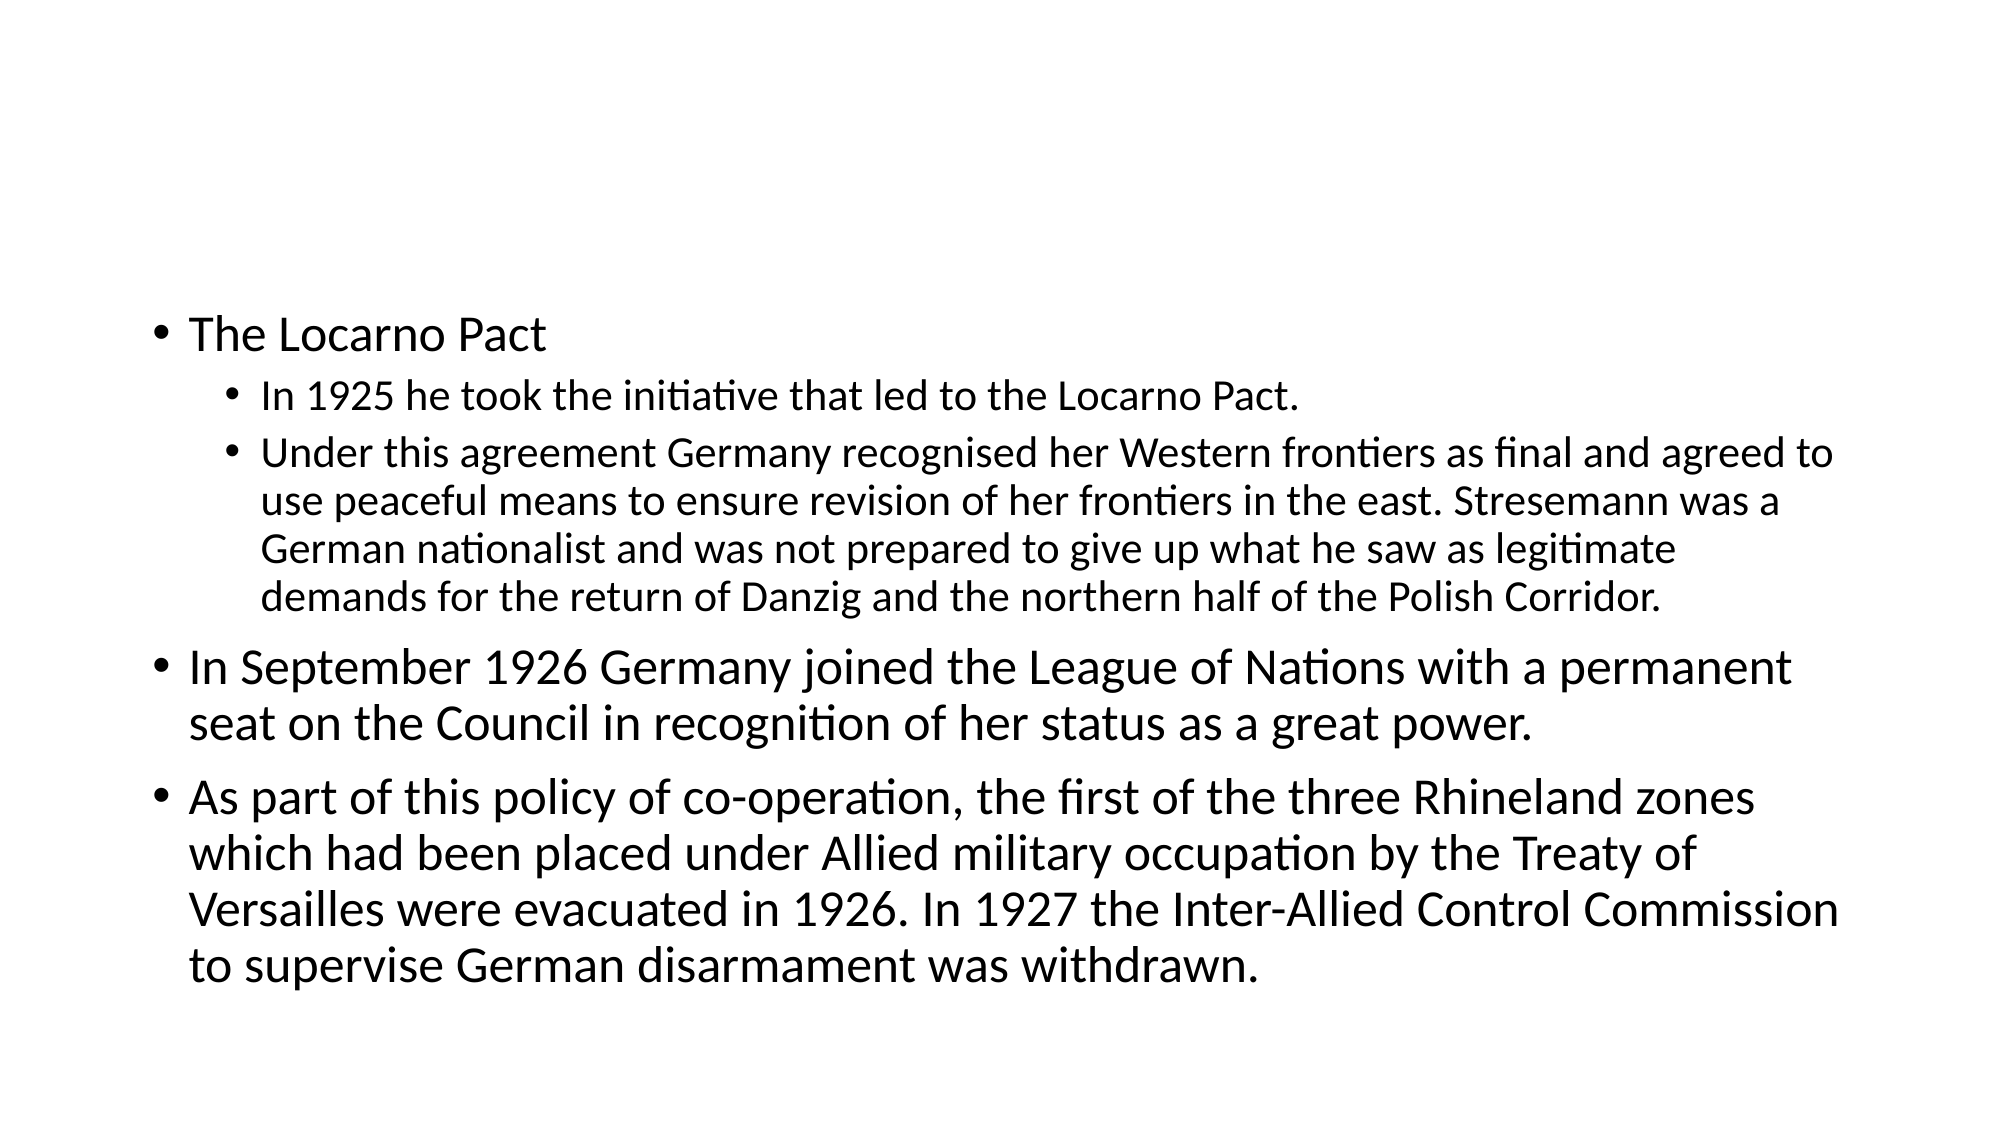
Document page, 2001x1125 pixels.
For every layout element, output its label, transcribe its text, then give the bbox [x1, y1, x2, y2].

list The Locarno Pact In 1925 he took the initiative that led to the Locarno Pact. Under this agreement Germany recognised her Western frontiers as final and agreed to use peaceful means to ensure revision of her frontiers in the east. Stresemann was a German nationalist and was not prepared to give up what he saw as legitimate demands for the return of Danzig and the northern half of the Polish Corridor. In September 1926 Germany joined the League of Nations with a permanent seat on the Council in recognition of her status as a great power. As part of this policy of co-operation, the first of the three Rhineland zones which had been placed under Allied military occupation by the Treaty of Versailles were evacuated in 1926. In 1927 the Inter-Allied Control Commission to supervise German disarmament was withdrawn. [137, 299, 1863, 1014]
